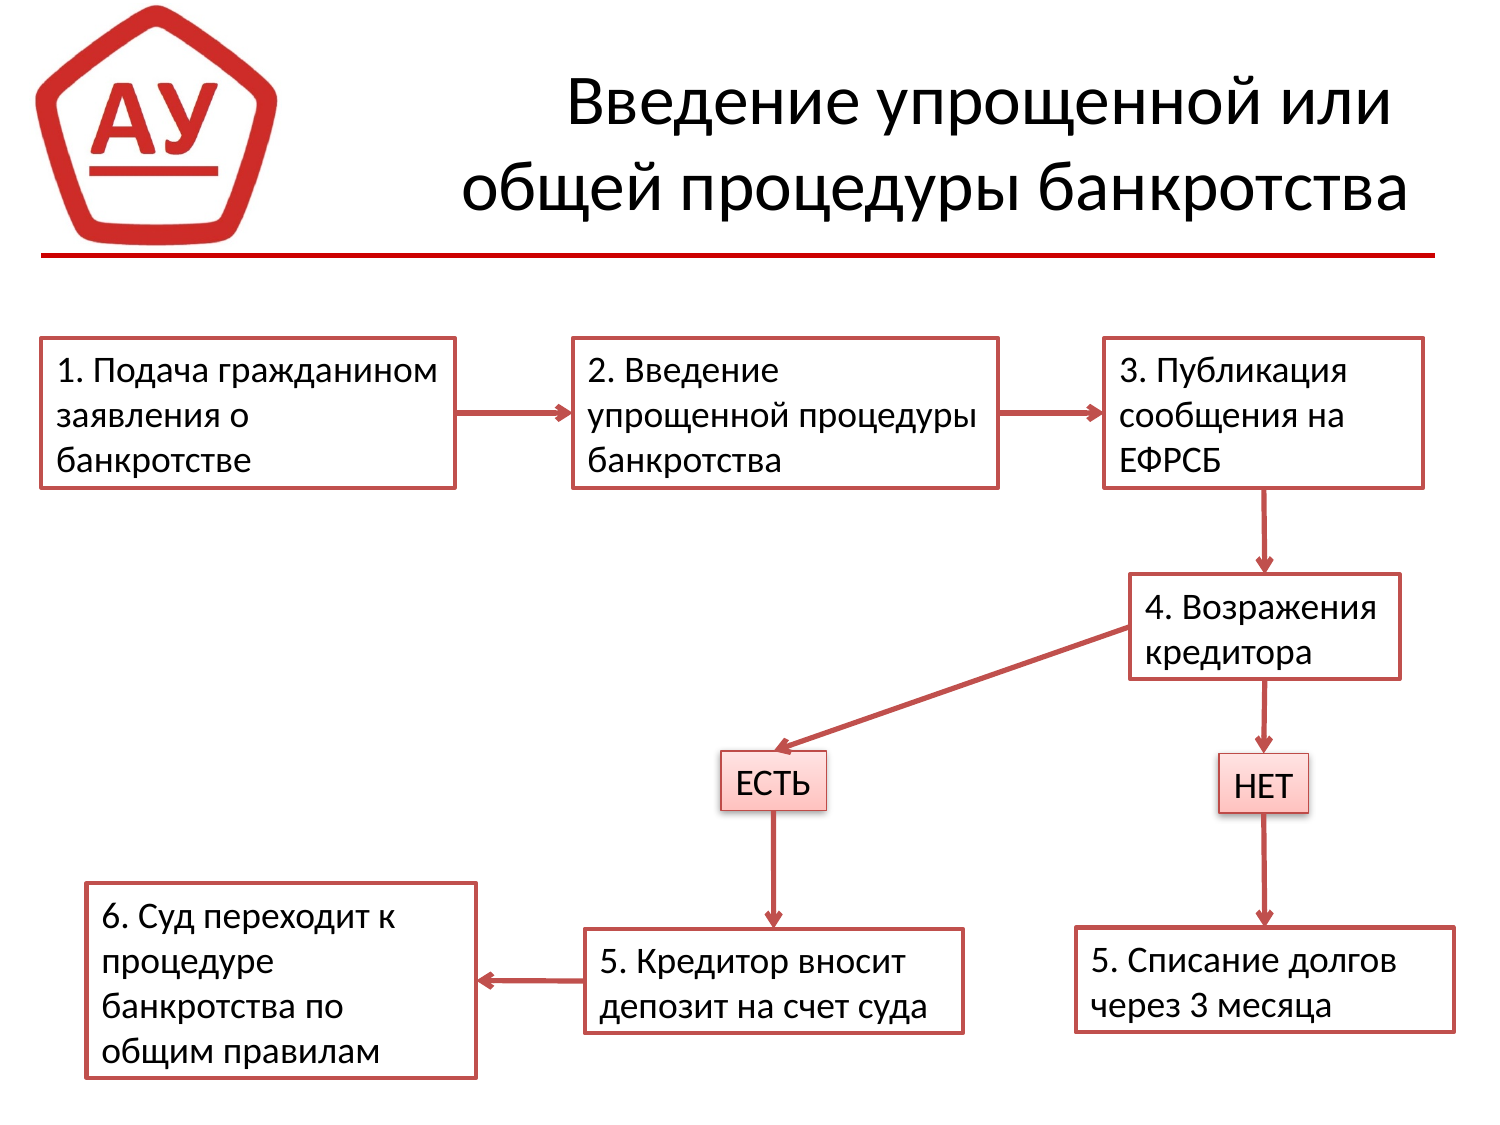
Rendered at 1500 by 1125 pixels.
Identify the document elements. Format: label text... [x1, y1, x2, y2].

text_box 6. Суд переходит к процедуре банкротства по общим правилам [84, 881, 478, 1080]
text_box 1. Подача гражданином заявления о банкротстве [39, 336, 457, 490]
text_box 5. Кредитор вносит депозит на счет суда [583, 927, 965, 1035]
text_box 2. Введение упрощенной процедуры банкротства [571, 336, 1000, 490]
text_box 5. Списание долгов через 3 месяца [1074, 925, 1456, 1034]
picture [29, 3, 282, 256]
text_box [773, 627, 1131, 752]
text_box ЕСТЬ [720, 750, 827, 811]
text_box 3. Публикация сообщения на ЕФРСБ [1102, 336, 1425, 490]
text_box 4. Возражения кредитора [1128, 572, 1402, 681]
text_box НЕТ [1218, 753, 1309, 814]
title Введение упрощенной или общей процедуры банкротства [286, 45, 1425, 233]
